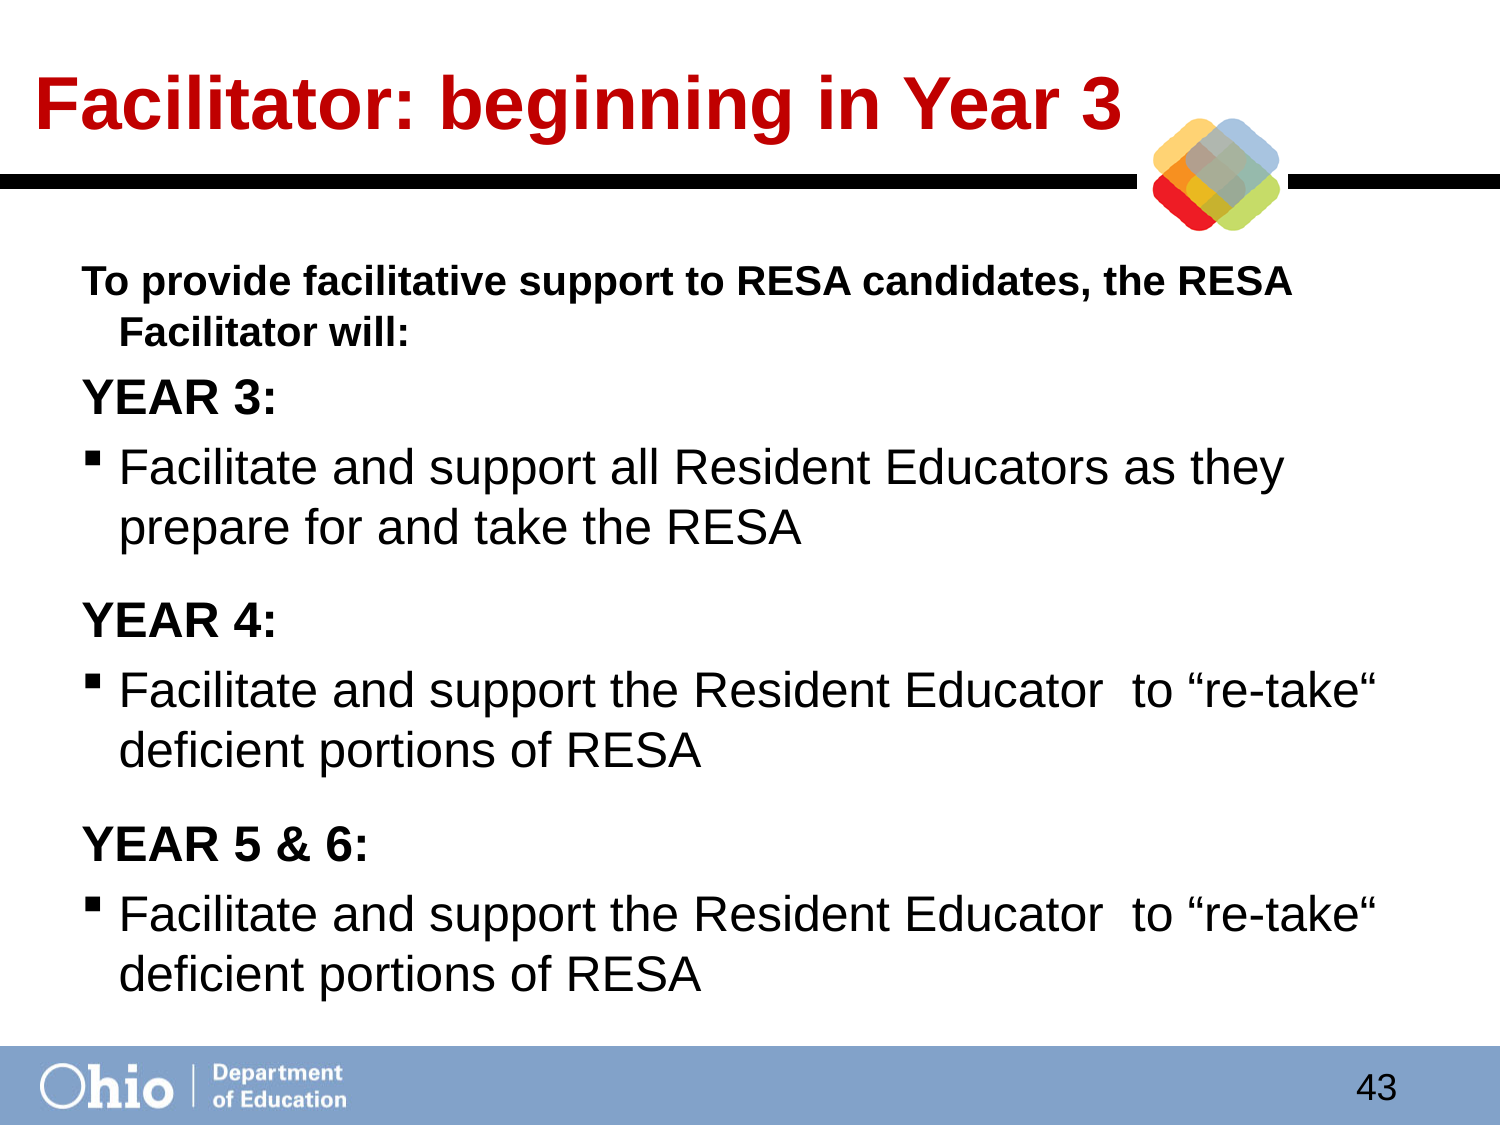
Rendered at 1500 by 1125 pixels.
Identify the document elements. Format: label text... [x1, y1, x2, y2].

title Facilitator: beginning in Year 3 [34, 54, 1347, 110]
picture [0, 1046, 1500, 1125]
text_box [0, 112, 1500, 242]
list To provide facilitative support to RESA candidates, the RESA Facilitator will: Year 3: Facilitate and support all Resident Educators as they prepare for and take the RESA Year 4: Facilitate and support the Resident Educator to “re-take“ deficient portions of RESA Year 5 & 6: Facilitate and support the Resident Educator to “re-take“ deficient portions of RESA [81, 254, 1419, 1016]
text_box 43 [1309, 1055, 1445, 1116]
